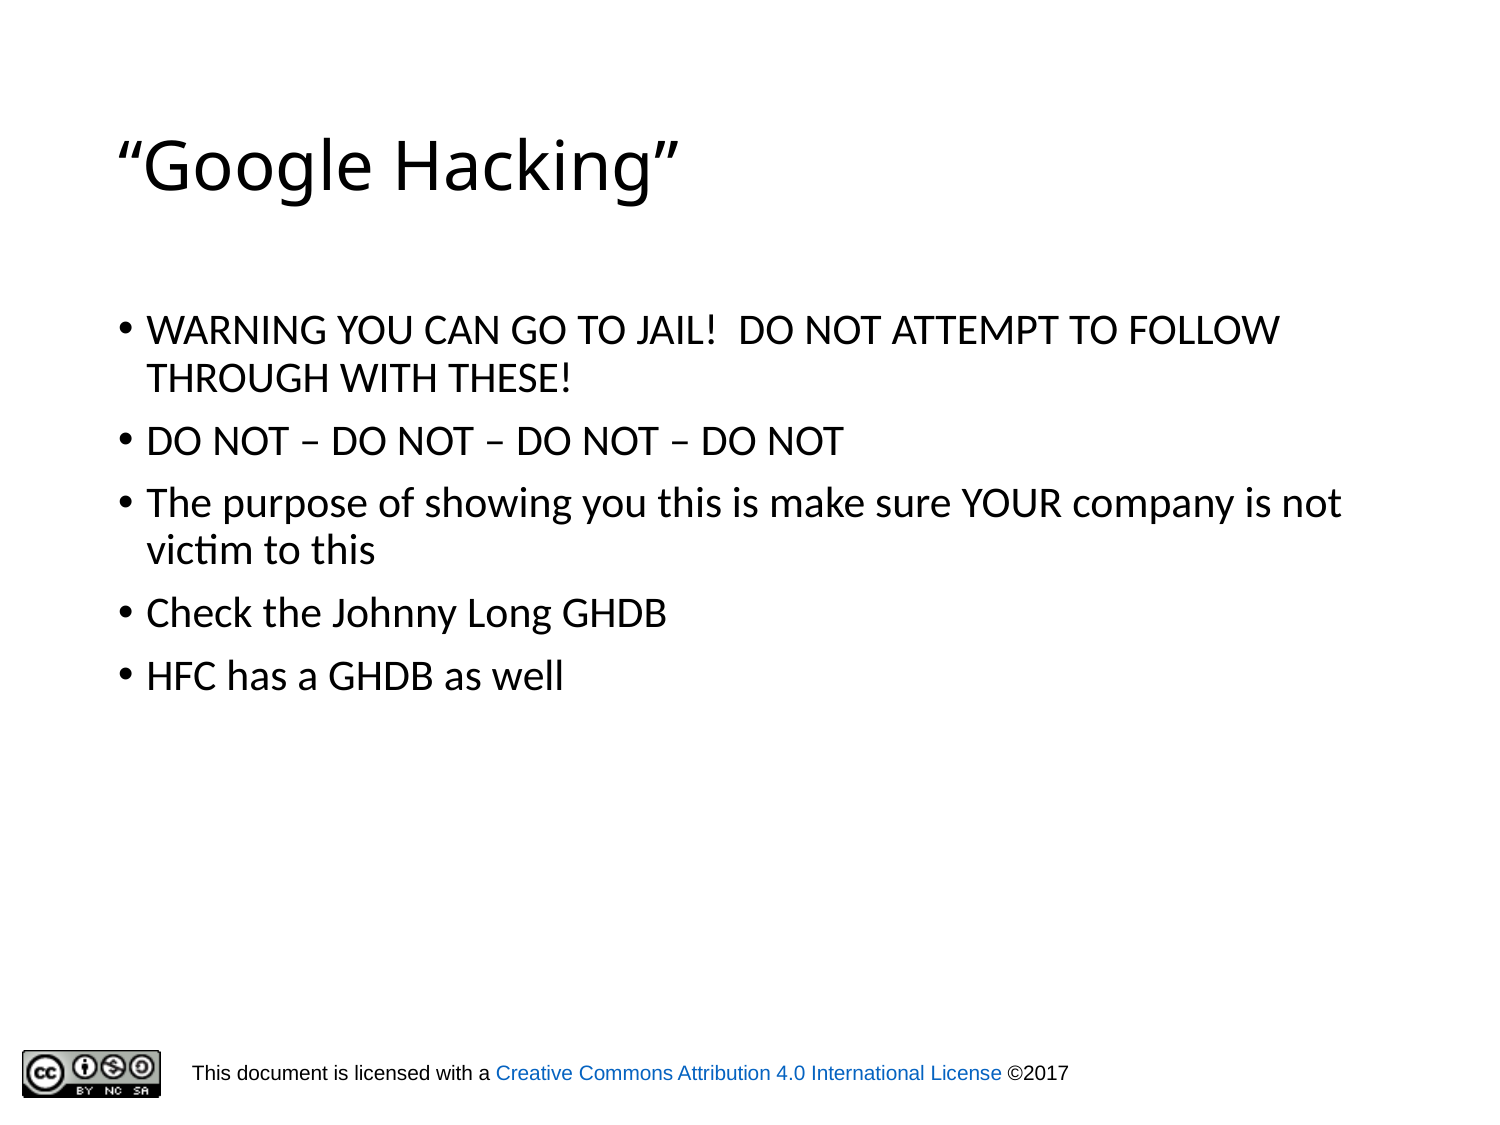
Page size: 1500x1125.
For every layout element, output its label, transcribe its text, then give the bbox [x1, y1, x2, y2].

picture [22, 1050, 161, 1098]
list WARNING YOU CAN GO TO JAIL! DO NOT ATTEMPT TO FOLLOW THROUGH WITH THESE! DO NOT – DO NOT – DO NOT – DO NOT The purpose of showing you this is make sure YOUR company is not victim to this Check the Johnny Long GHDB HFC has a GHDB as well [103, 299, 1397, 1014]
title “Google Hacking” [103, 59, 1397, 278]
